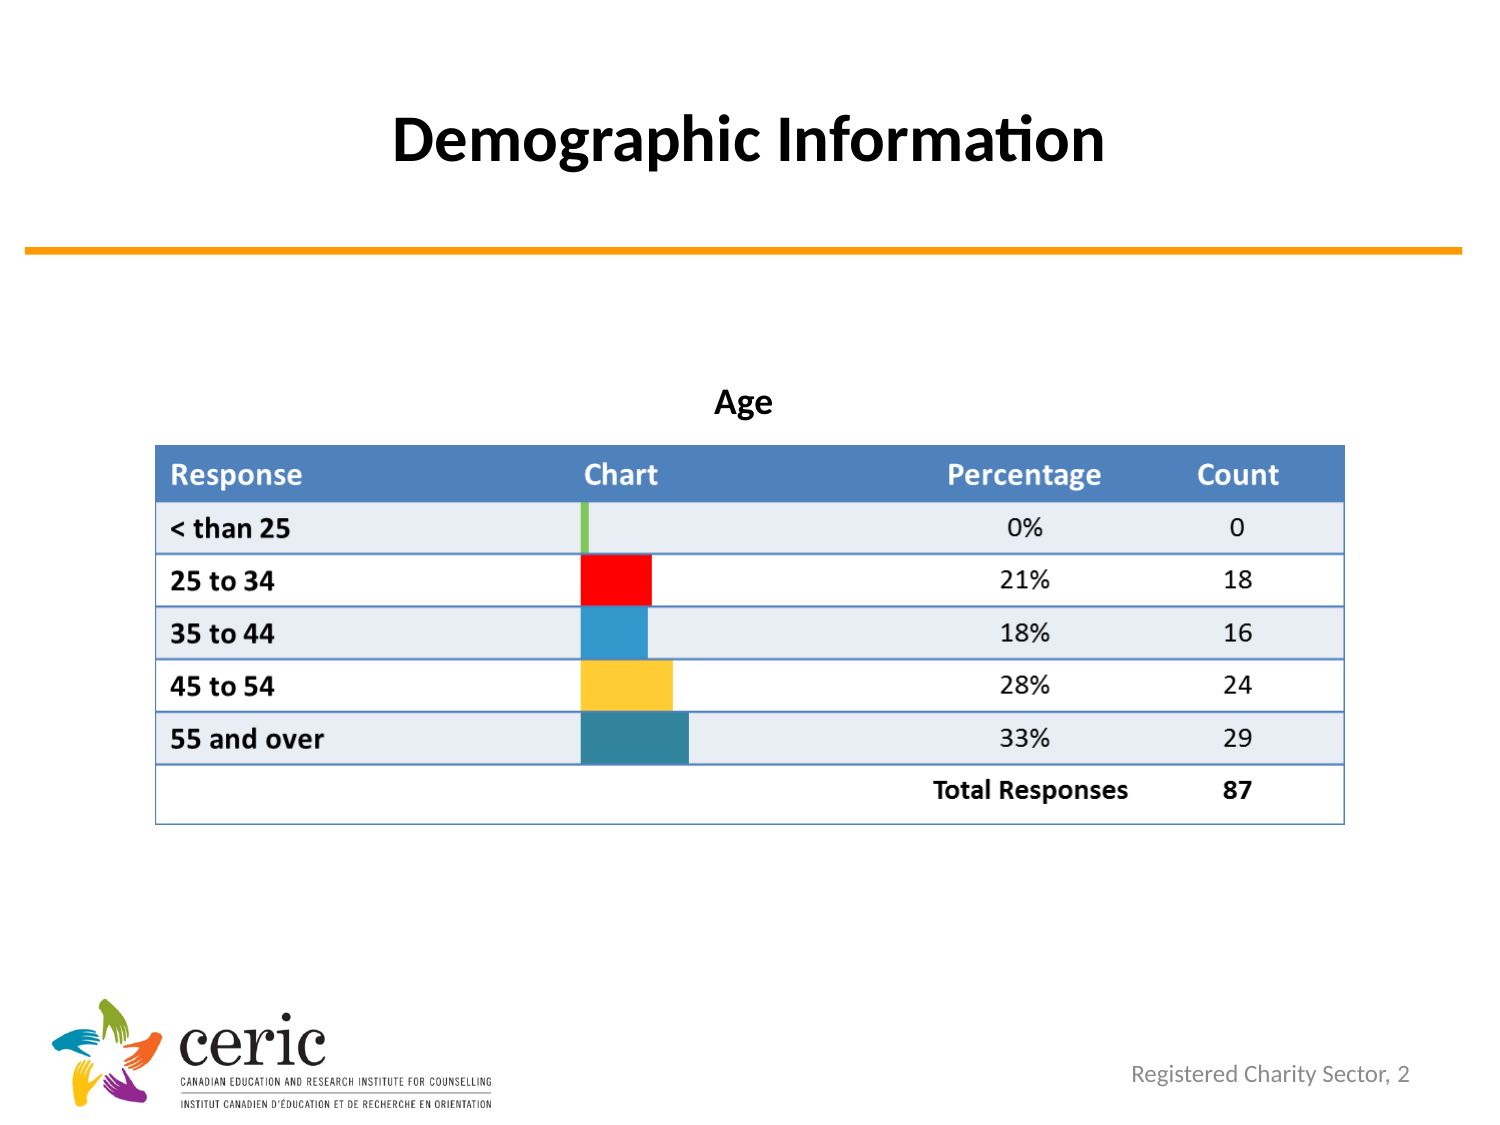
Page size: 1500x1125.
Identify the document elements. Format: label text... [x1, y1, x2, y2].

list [155, 442, 1345, 825]
picture [52, 999, 491, 1108]
text_box Age [149, 369, 1338, 430]
title Demographic Information [75, 87, 1425, 213]
slide_number Registered Charity Sector, 2 [1074, 1042, 1425, 1103]
